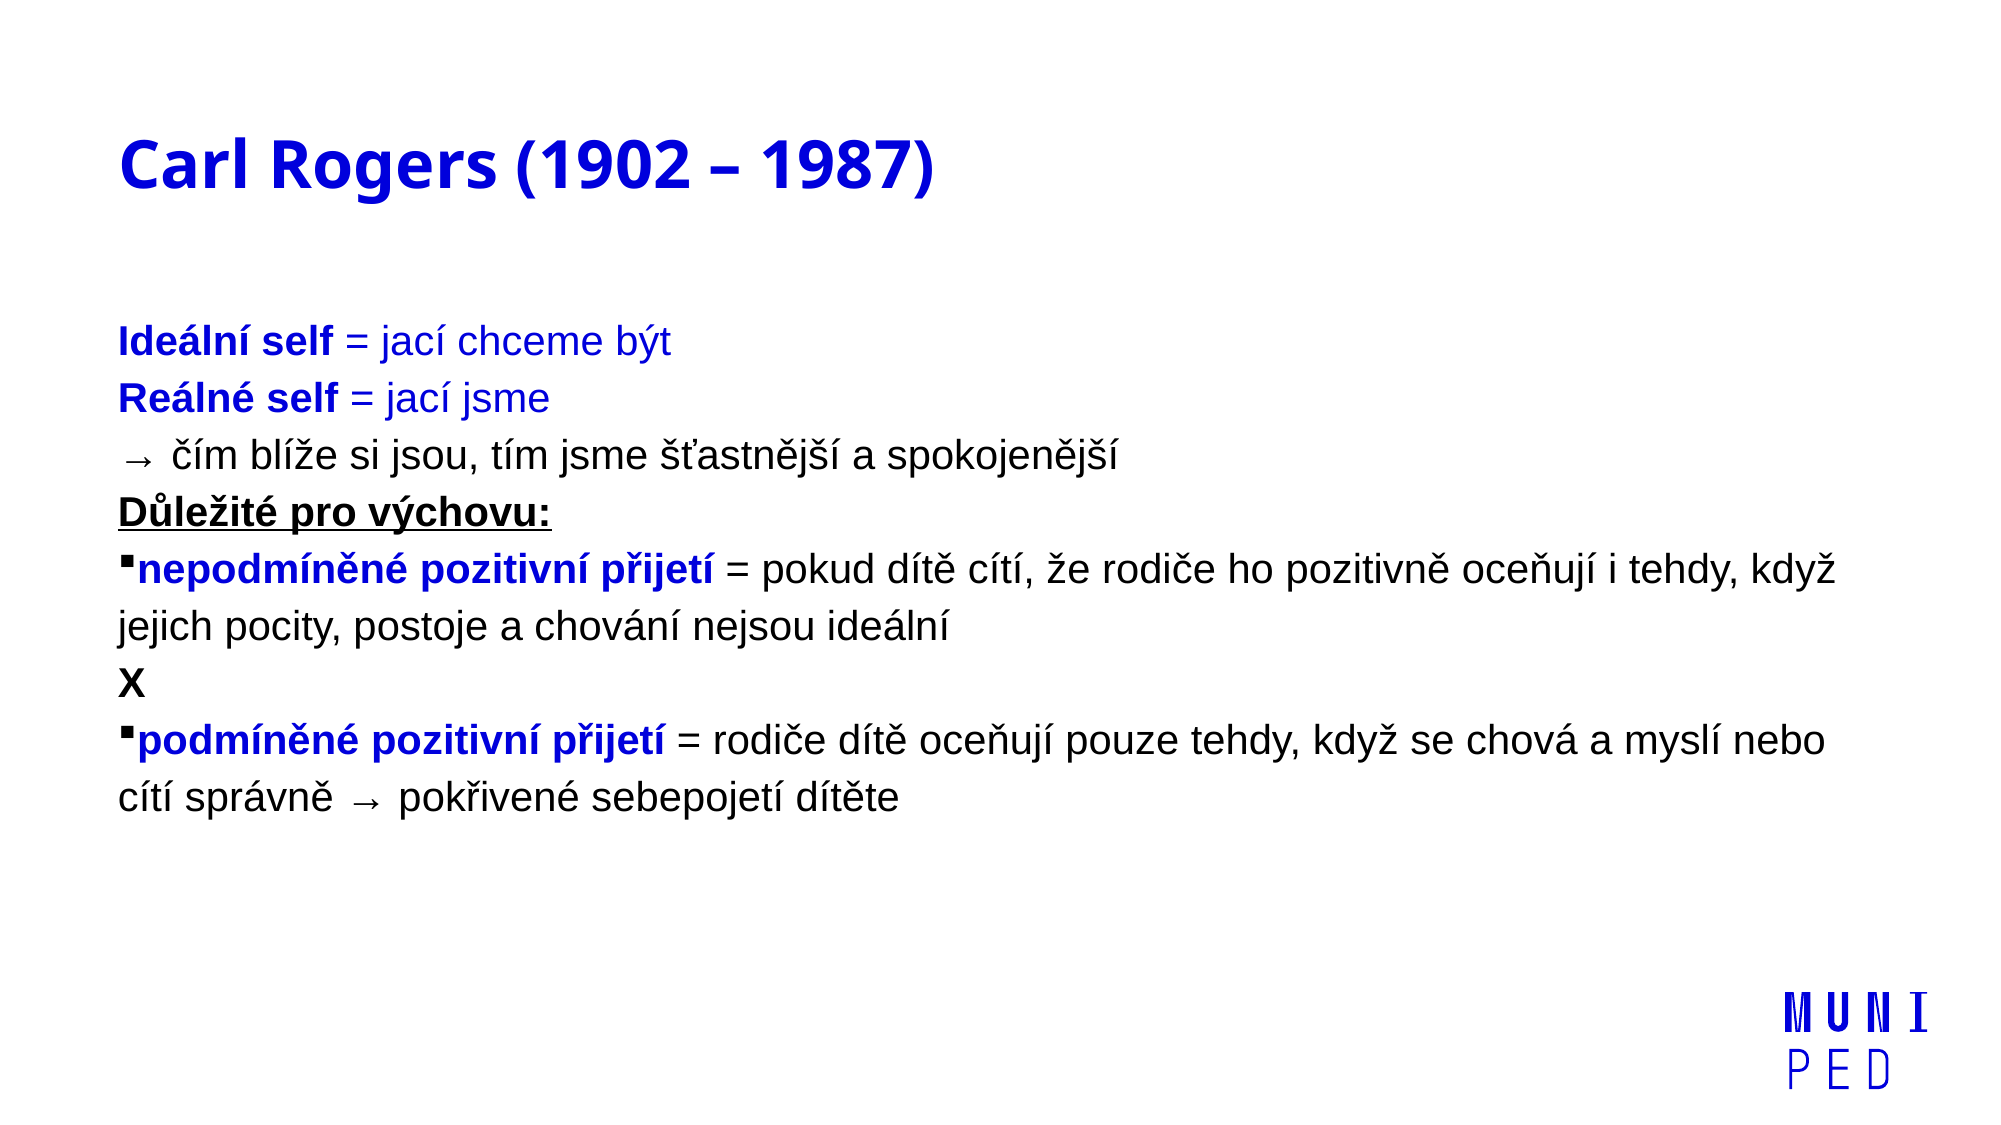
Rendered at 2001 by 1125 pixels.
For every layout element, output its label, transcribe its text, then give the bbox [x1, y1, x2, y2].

title Carl Rogers (1902 – 1987) [118, 118, 1883, 193]
list Ideální self = jací chceme být Reálné self = jací jsme → čím blíže si jsou, tím jsme šťastnější a spokojenější Důležité pro výchovu: nepodmíněné pozitivní přijetí = pokud dítě cítí, že rodiče ho pozitivně oceňují i tehdy, když jejich pocity, postoje a chování nejsou ideální X podmíněné pozitivní přijetí = rodiče dítě oceňují pouze tehdy, když se chová a myslí nebo cítí správně → pokřivené sebepojetí dítěte [117, 307, 1882, 957]
